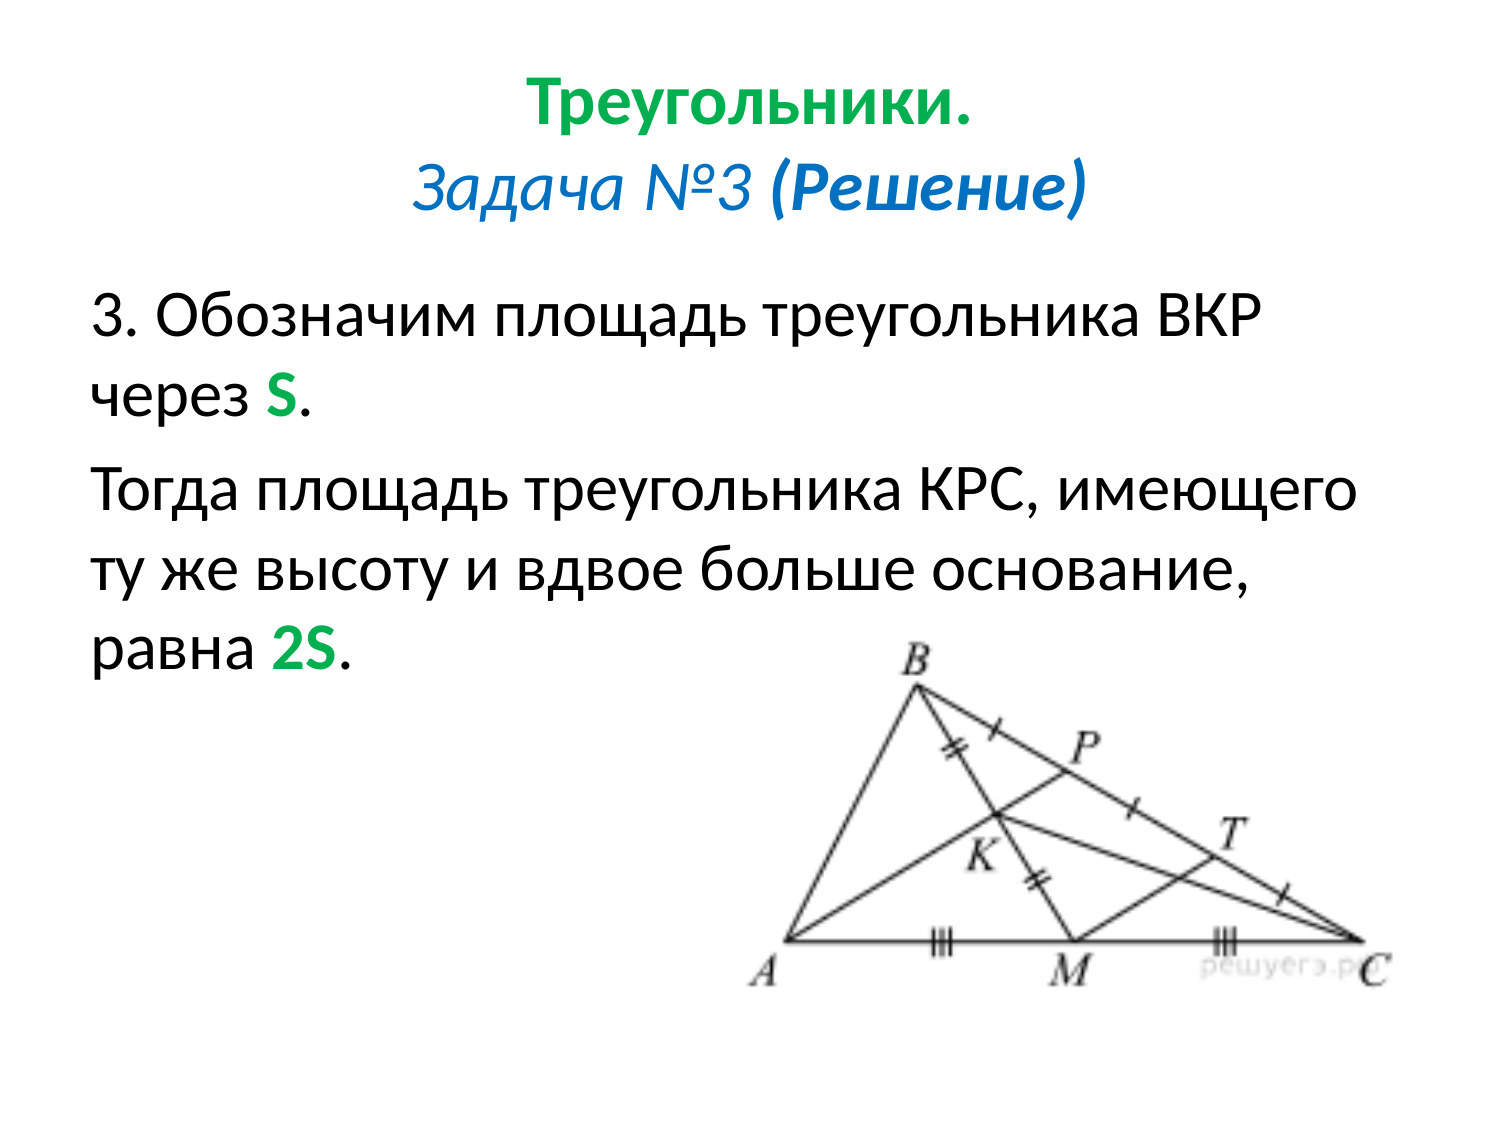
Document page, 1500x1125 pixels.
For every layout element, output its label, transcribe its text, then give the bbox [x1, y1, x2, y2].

title Треугольники. Задача №3 (Решение) [75, 45, 1425, 233]
picture [737, 633, 1403, 997]
list 3. Обозначим площадь треугольника ВКР через S. Тогда площадь треугольника КРС, имеющего ту же высоту и вдвое больше основание, равна 2S. [75, 262, 1425, 1005]
